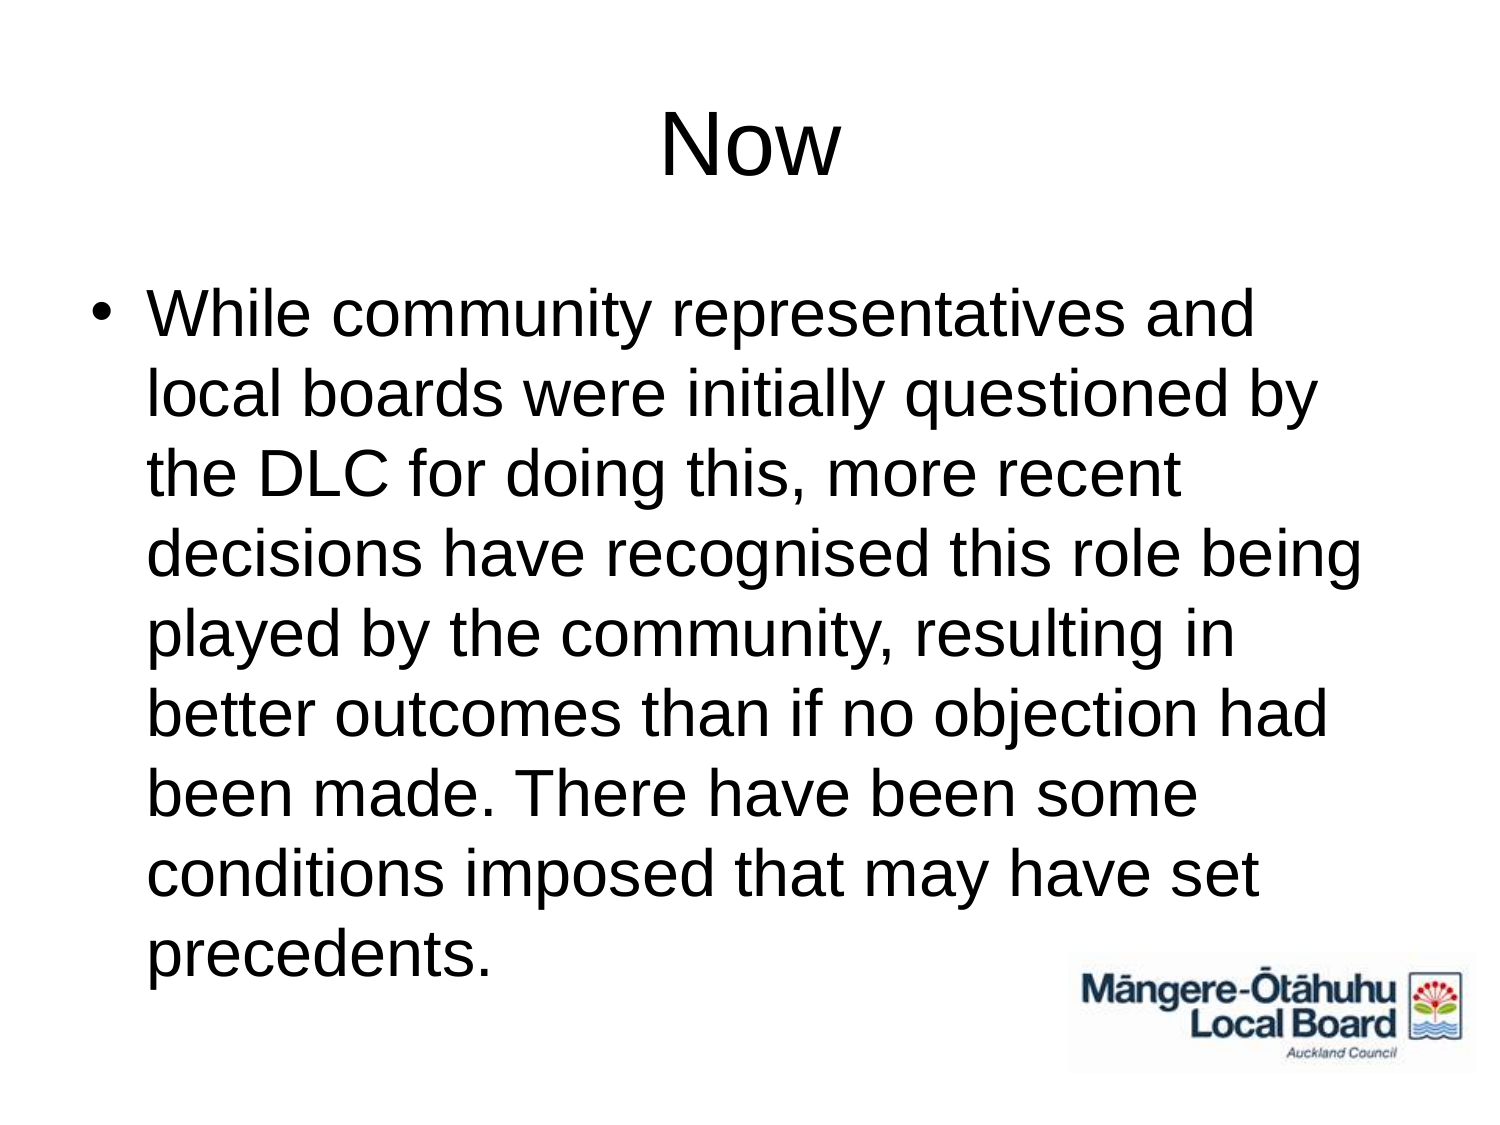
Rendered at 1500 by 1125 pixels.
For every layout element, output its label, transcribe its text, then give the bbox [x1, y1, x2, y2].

picture [1068, 952, 1477, 1073]
list While community representatives and local boards were initially questioned by the DLC for doing this, more recent decisions have recognised this role being played by the community, resulting in better outcomes than if no objection had been made. There have been some conditions imposed that may have set precedents. [75, 262, 1425, 1005]
title Now [75, 45, 1425, 233]
